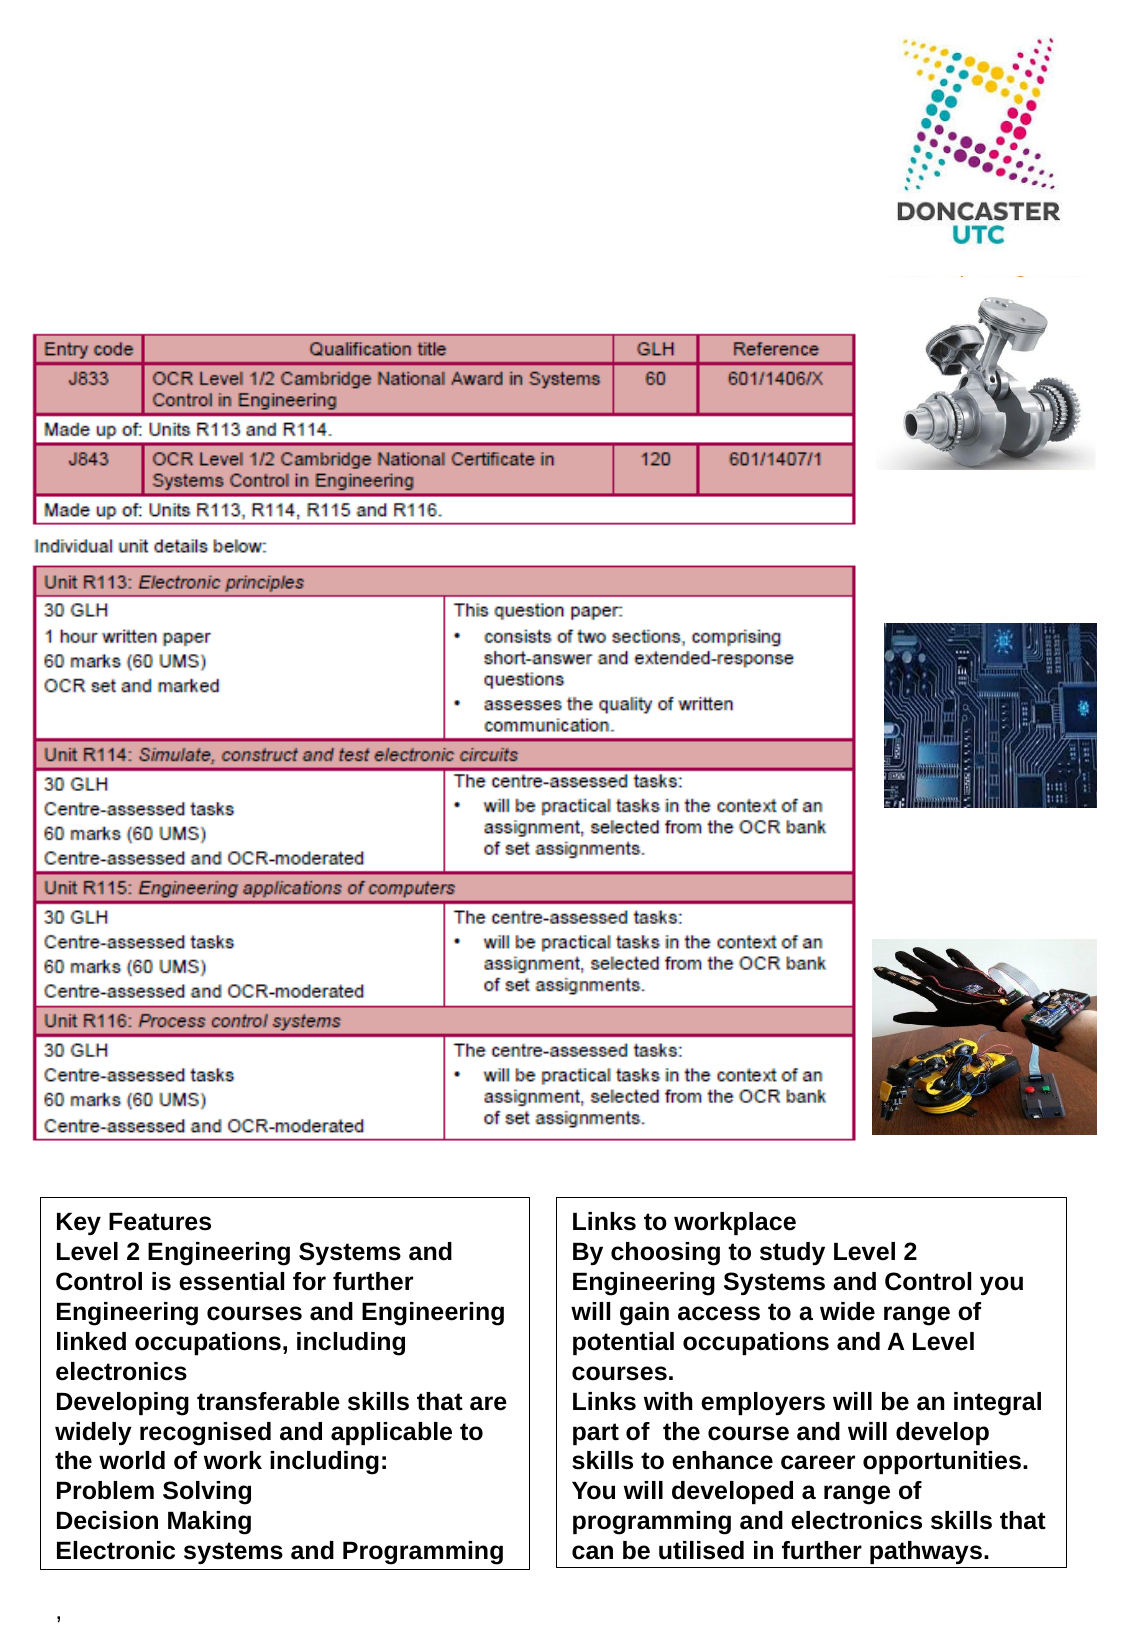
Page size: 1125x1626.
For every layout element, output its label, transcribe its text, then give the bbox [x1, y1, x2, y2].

picture [874, 276, 1096, 470]
picture [884, 623, 1097, 808]
picture [865, 20, 1096, 252]
picture [20, 325, 866, 1153]
picture [872, 939, 1097, 1135]
text_box Links to workplace By choosing to study Level 2 Engineering Systems and Control you will gain access to a wide range of potential occupations and A Level courses. Links with employers will be an integral part of the course and will develop skills to enhance career opportunities. You will developed a range of programming and electronics skills that can be utilised in further pathways. [556, 1197, 1067, 1568]
text_box Key Features Level 2 Engineering Systems and Control is essential for further Engineering courses and Engineering linked occupations, including electronics Developing transferable skills that are widely recognised and applicable to the world of work including: Problem Solving Decision Making Electronic systems and Programming , [40, 1197, 530, 1570]
